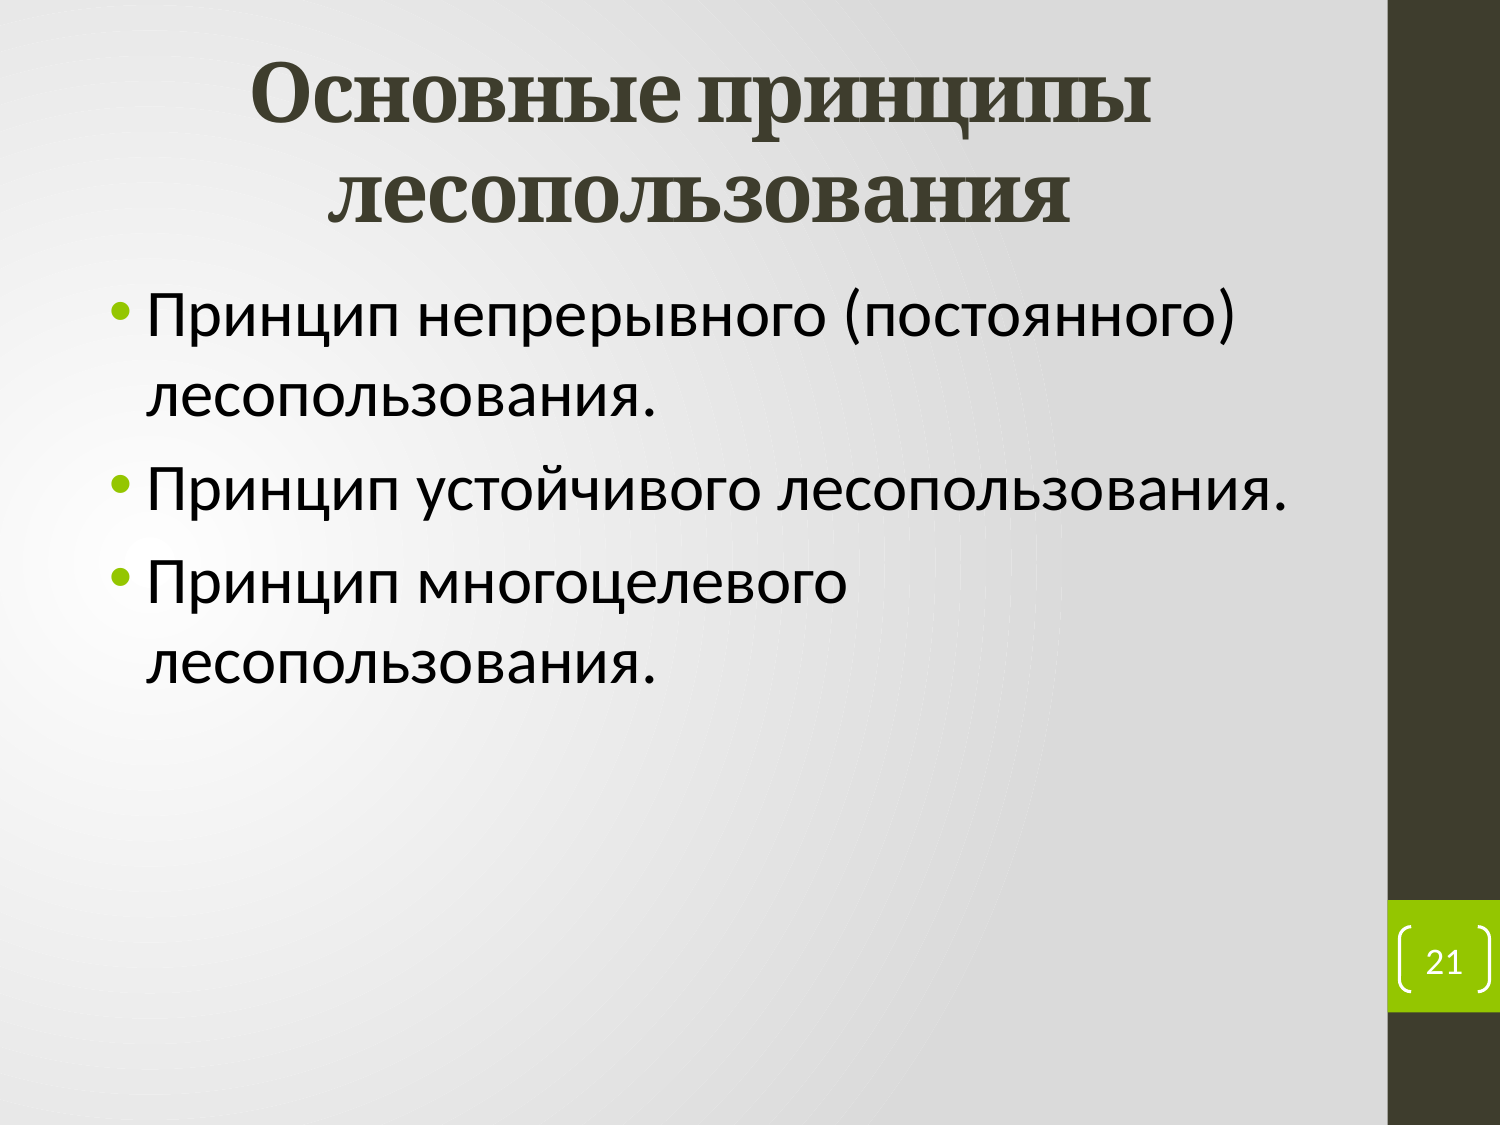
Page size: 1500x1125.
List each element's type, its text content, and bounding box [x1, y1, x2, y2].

slide_number 21 [1397, 925, 1492, 994]
list Принцип непрерывного (постоянного) лесопользования. Принцип устойчивого лесопользования. Принцип многоцелевого лесопользования. [75, 262, 1325, 1050]
title Основные принципы лесопользования [75, 45, 1325, 233]
